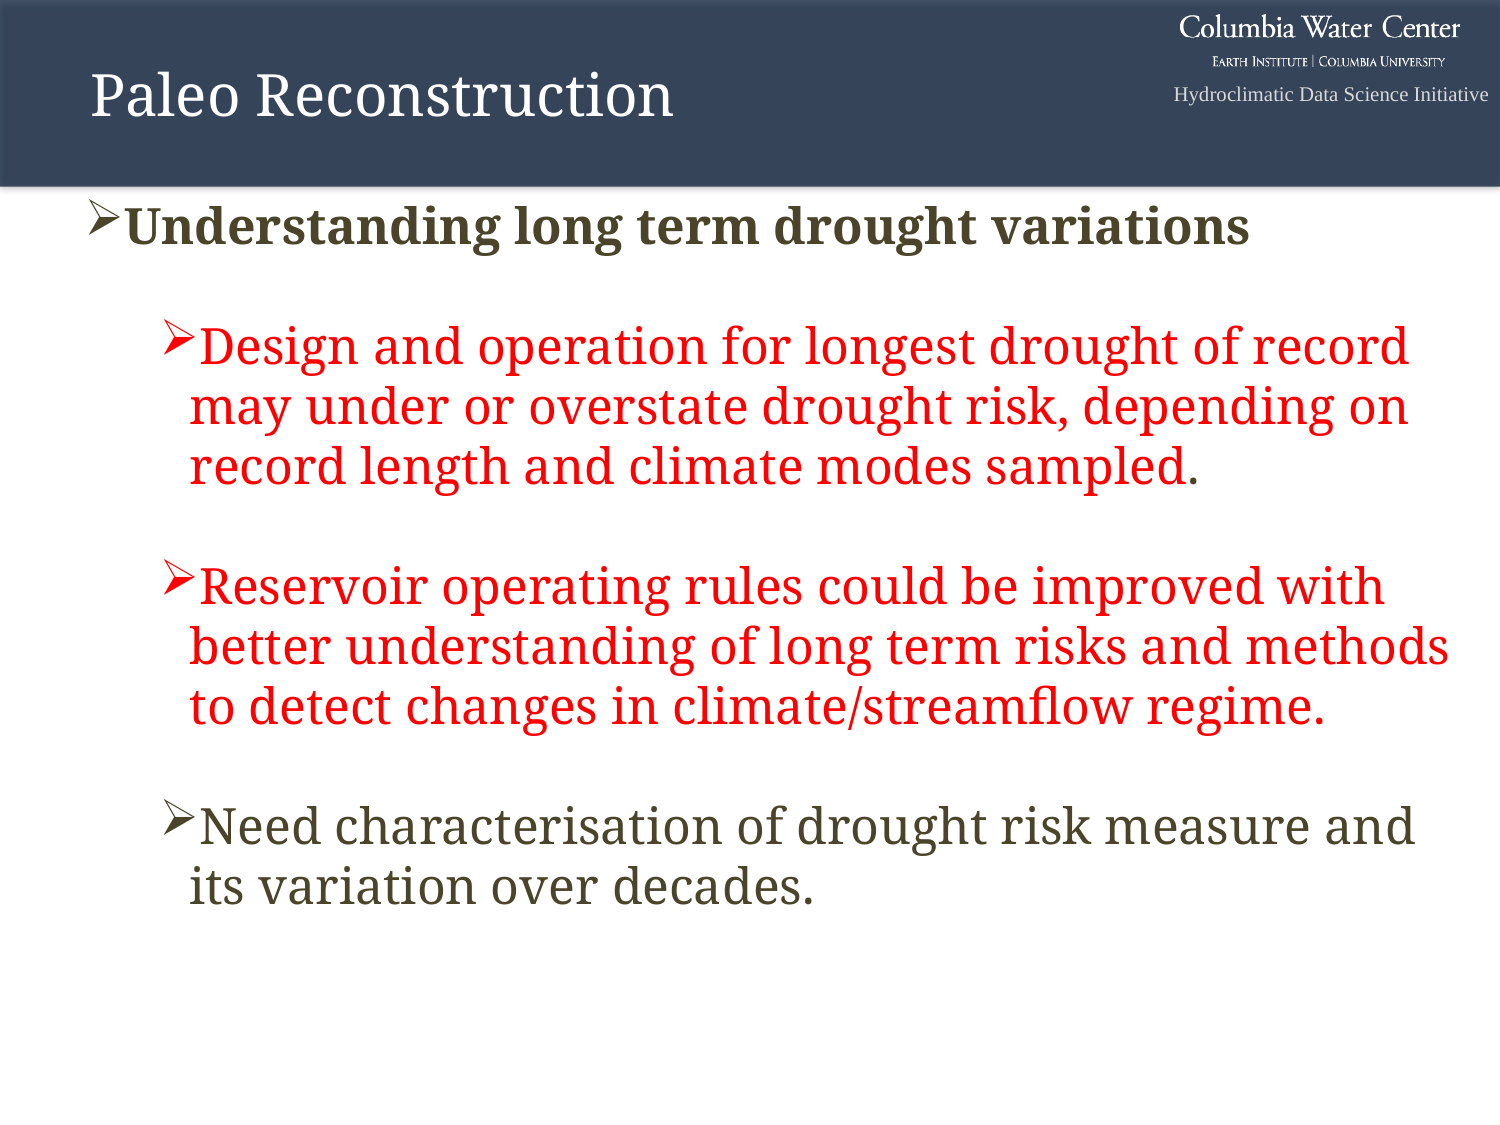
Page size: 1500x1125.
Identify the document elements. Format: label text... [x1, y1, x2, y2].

text_box [24, 490, 1500, 1013]
text_box Understanding long term drought variations Design and operation for longest drought of record may under or overstate drought risk, depending on record length and climate modes sampled. Reservoir operating rules could be improved with better understanding of long term risks and methods to detect changes in climate/streamflow regime. Need characterisation of drought risk measure and its variation over decades. [24, 186, 1476, 982]
title Paleo Reconstruction [75, 0, 1049, 186]
picture [1212, 54, 1445, 67]
picture [1180, 14, 1460, 38]
